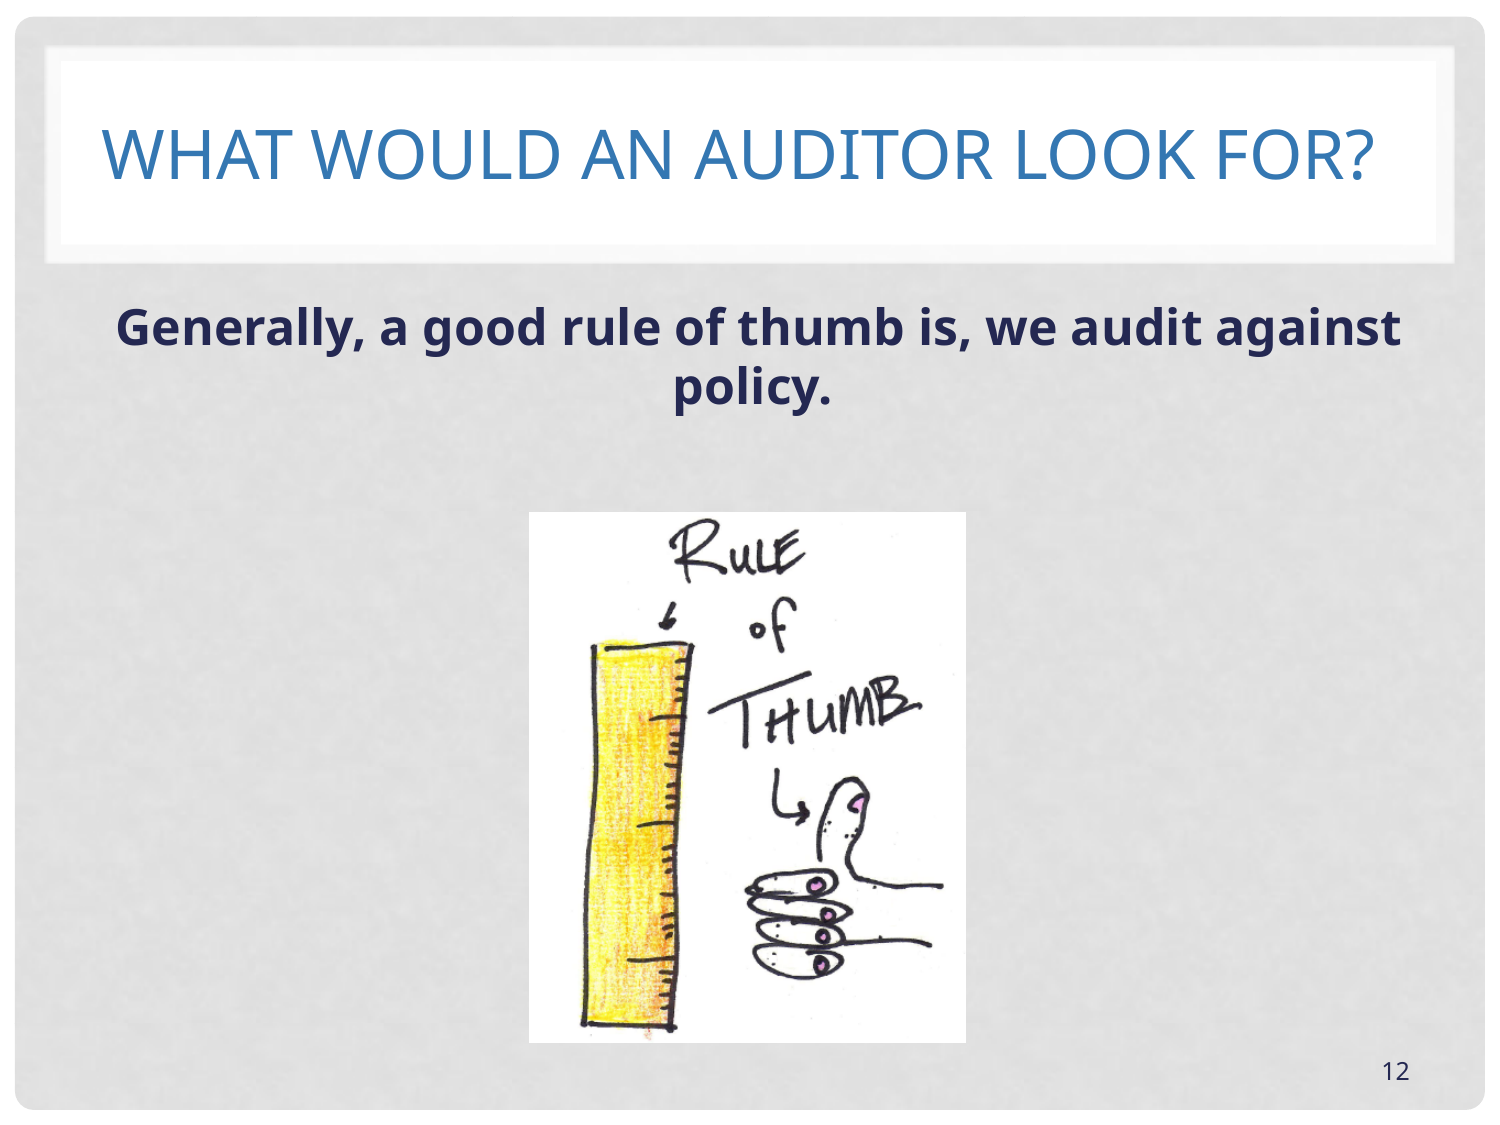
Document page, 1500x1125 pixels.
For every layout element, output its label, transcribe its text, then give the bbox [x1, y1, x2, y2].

slide_number 12 [1074, 1042, 1425, 1103]
title What would an auditor look for? [69, 66, 1425, 238]
picture [529, 512, 966, 1043]
list Generally, a good rule of thumb is, we audit against policy. [75, 287, 1425, 1043]
